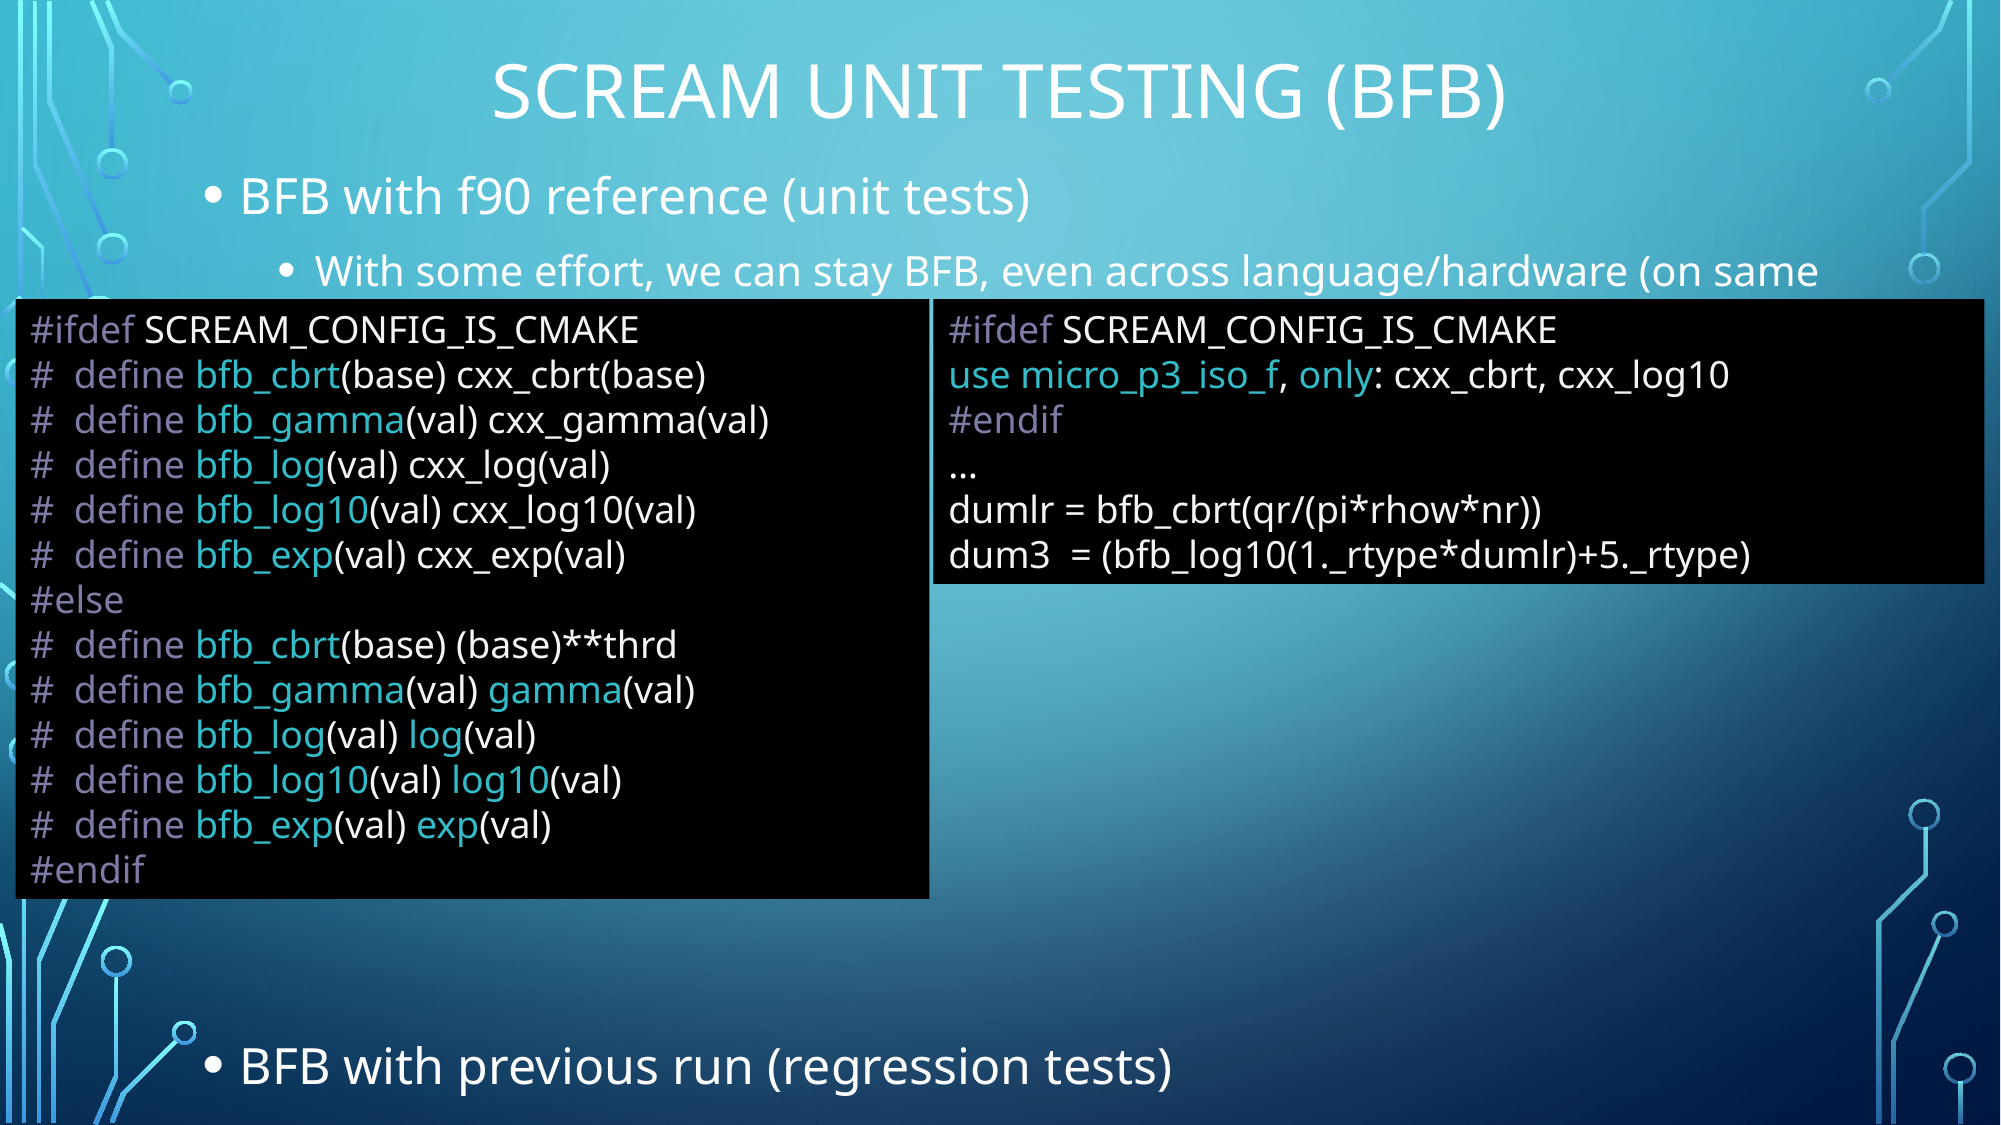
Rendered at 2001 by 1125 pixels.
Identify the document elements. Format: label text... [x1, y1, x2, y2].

text_box #ifdef SCREAM_CONFIG_IS_CMAKE use micro_p3_iso_f, only: cxx_cbrt, cxx_log10 #endif … dumlr = bfb_cbrt(qr/(pi*rhow*nr)) dum3 = (bfb_log10(1._rtype*dumlr)+5._rtype) [933, 299, 1985, 584]
title Scream unit testing (BFB) [187, 0, 1813, 144]
list BFB with f90 reference (unit tests) With some effort, we can stay BFB, even across language/hardware (on same machine, debug)! BFB with previous run (regression tests) [187, 144, 1921, 1125]
text_box #ifdef SCREAM_CONFIG_IS_CMAKE # define bfb_cbrt(base) cxx_cbrt(base) # define bfb_gamma(val) cxx_gamma(val) # define bfb_log(val) cxx_log(val) # define bfb_log10(val) cxx_log10(val) # define bfb_exp(val) cxx_exp(val) #else # define bfb_cbrt(base) (base)**thrd # define bfb_gamma(val) gamma(val) # define bfb_log(val) log(val) # define bfb_log10(val) log10(val) # define bfb_exp(val) exp(val) #endif [15, 299, 930, 899]
